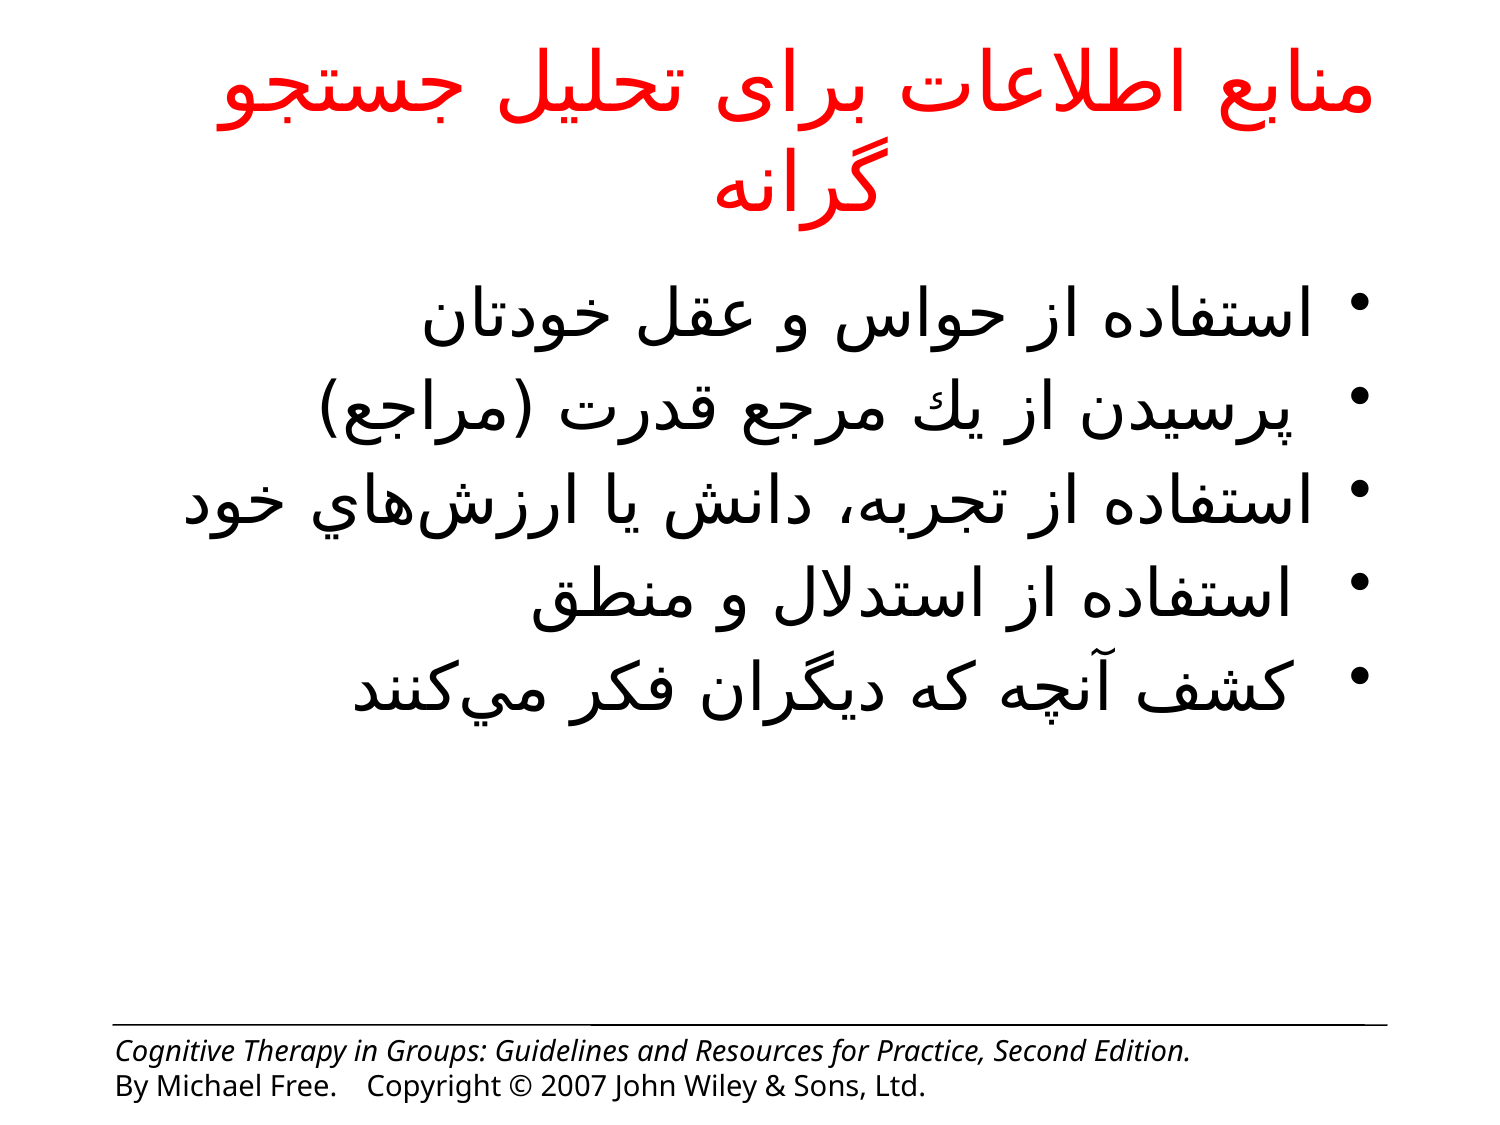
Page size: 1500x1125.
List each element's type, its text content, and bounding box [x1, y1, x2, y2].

title منابع اطلاعات برای تحلیل جستجو گرانه [162, 49, 1438, 206]
list استفاده از حواس و عقل خودتان پرسيدن از يك مرجع قدرت (مراجع) استفاده از تجربه، دانش يا ارزش‌هاي خود استفاده از استدلال و منطق كشف آنچه كه ديگران فكر مي‌كنند [162, 262, 1388, 988]
